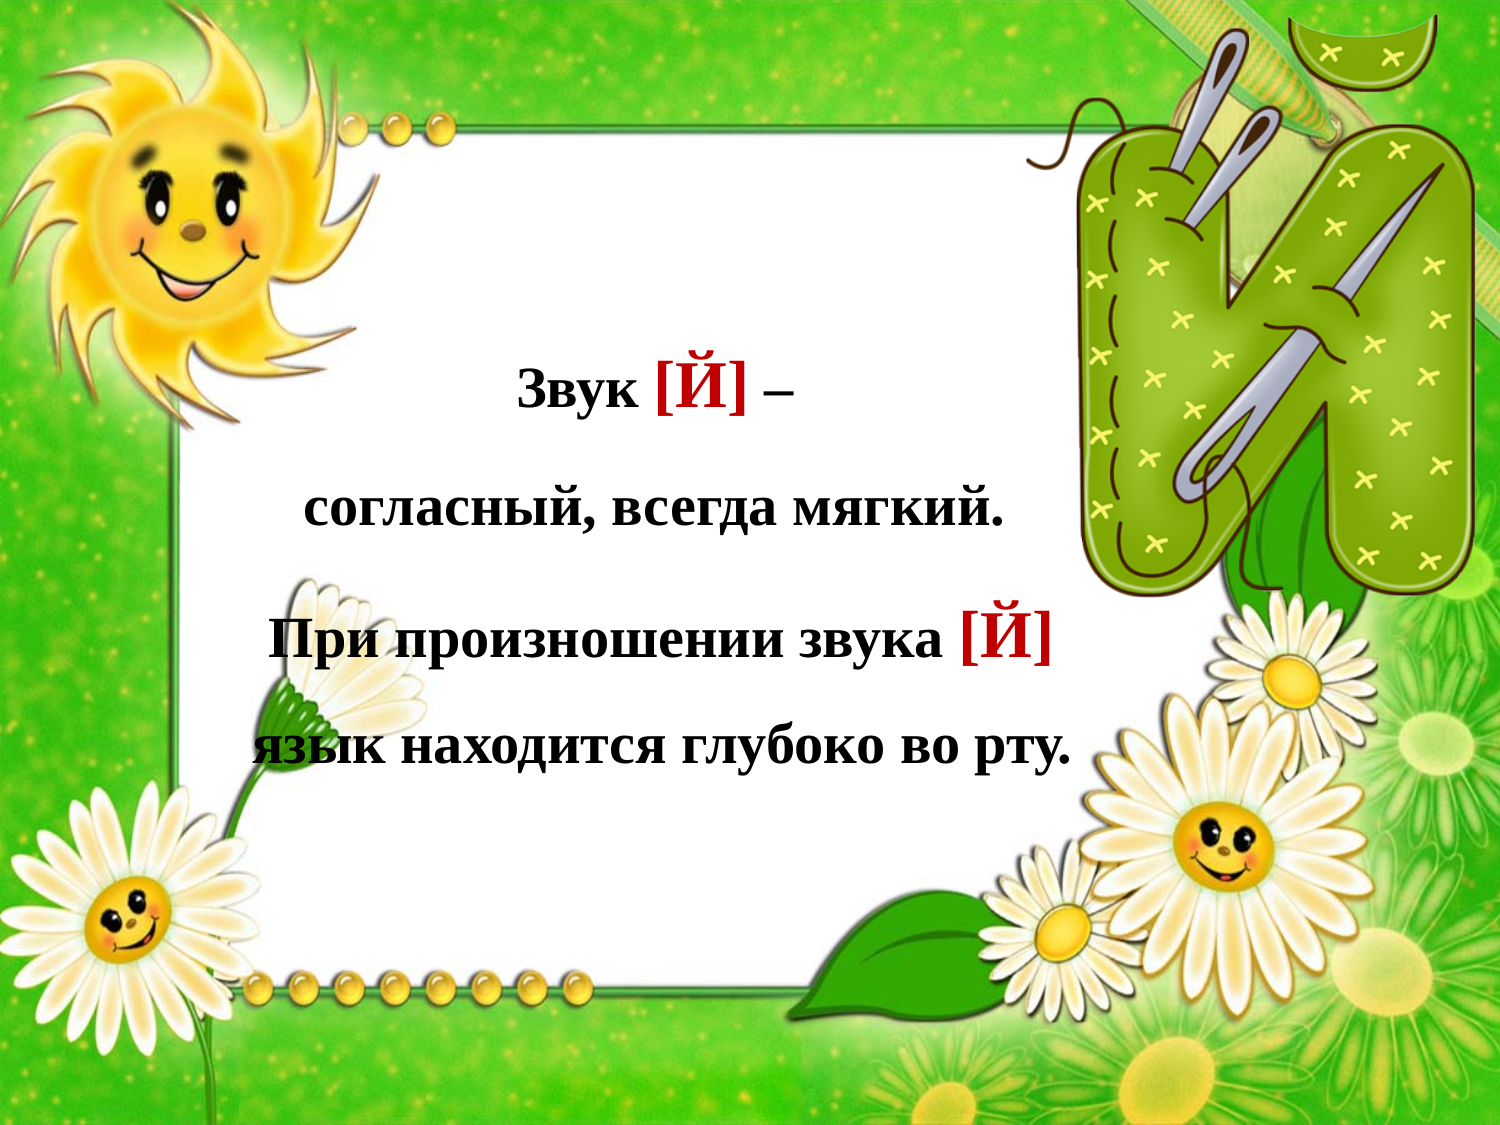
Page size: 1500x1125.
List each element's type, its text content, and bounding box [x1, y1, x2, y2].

subtitle Звук [Й] – согласный, всегда мягкий. При произношении звука [Й] язык находится глубоко во рту. [234, 292, 1090, 786]
picture [0, 0, 1500, 1125]
